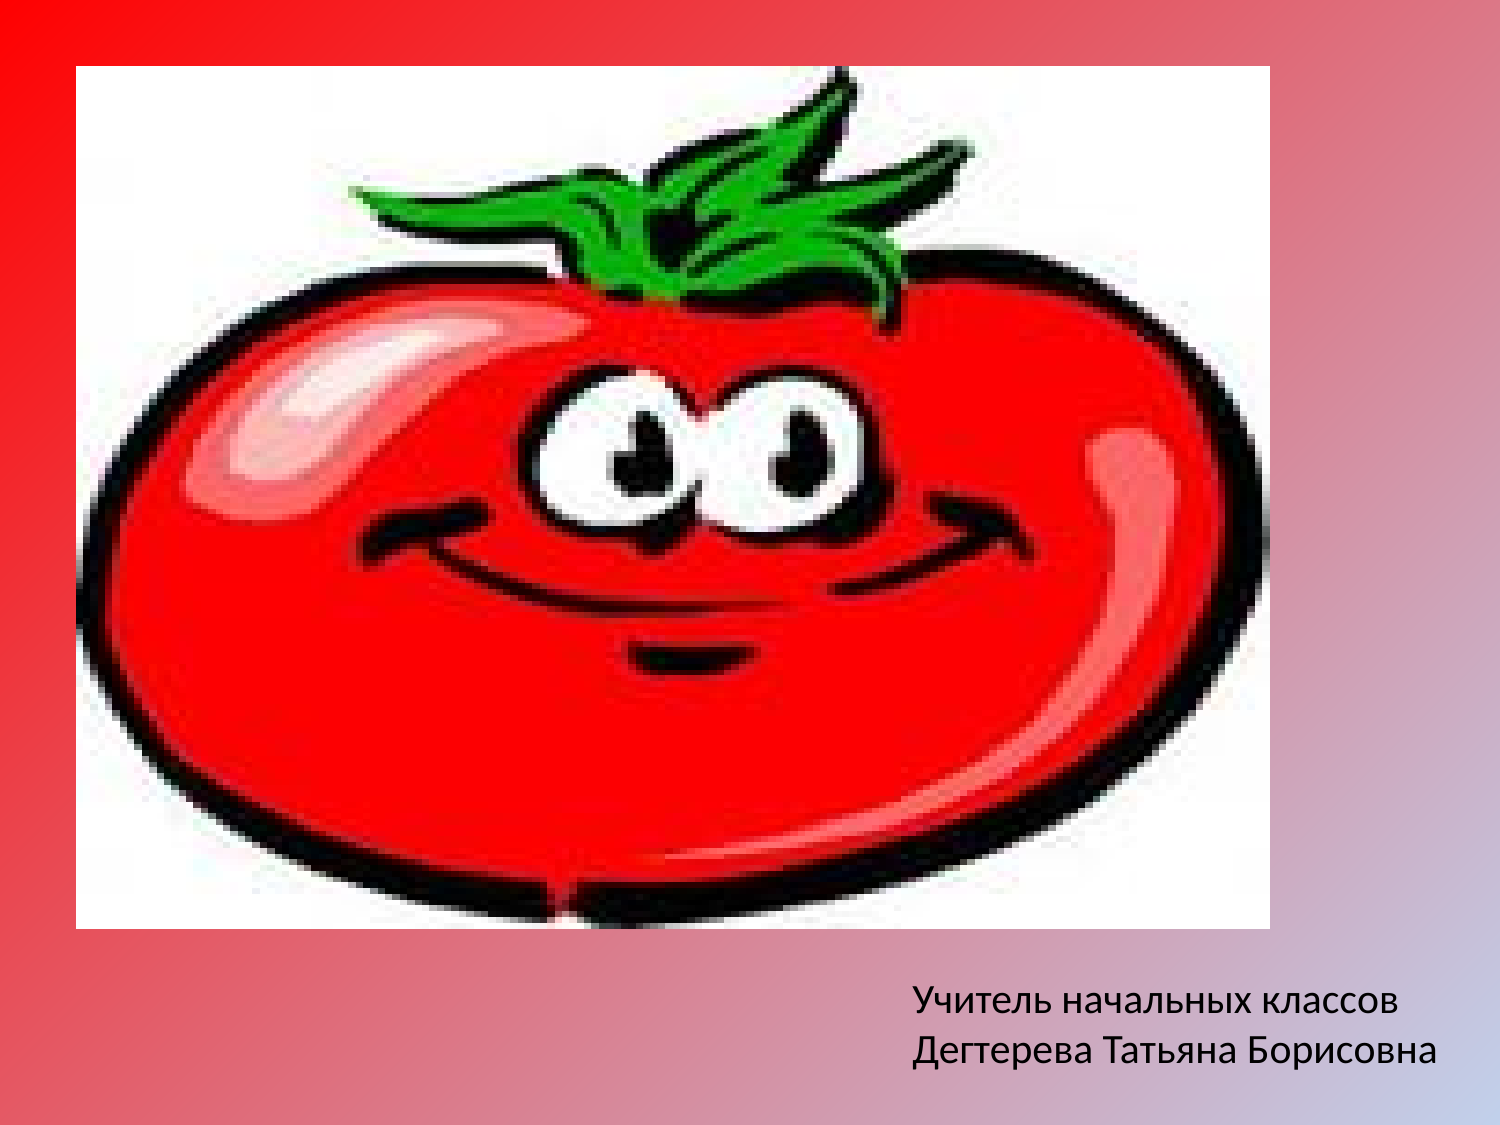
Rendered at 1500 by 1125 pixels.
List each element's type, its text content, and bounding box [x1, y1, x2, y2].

text_box Учитель начальных классов Дегтерева Татьяна Борисовна [897, 964, 1500, 1079]
picture [76, 66, 1270, 929]
